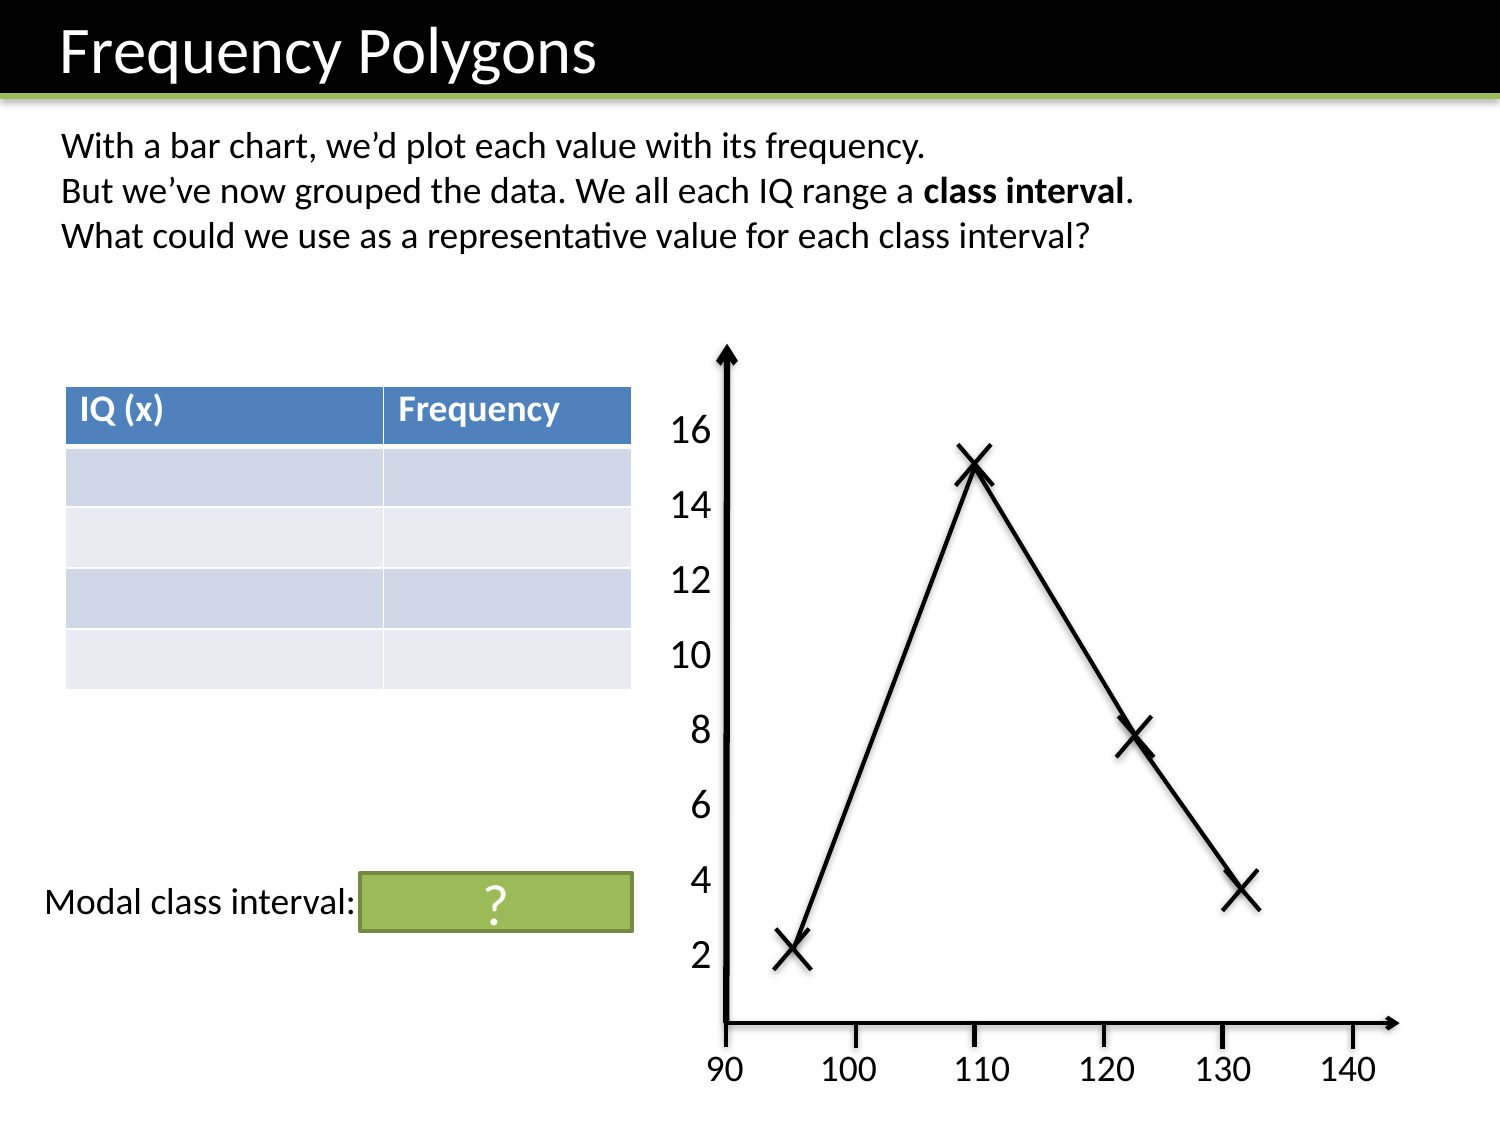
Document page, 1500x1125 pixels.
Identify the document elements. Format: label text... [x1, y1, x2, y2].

text_box 16 14 12 10 8 6 4 2 [631, 394, 720, 984]
text_box 90 100 110 120 130 140 [690, 1037, 1436, 1097]
text_box ? [358, 871, 634, 933]
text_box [773, 928, 812, 971]
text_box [0, 0, 1500, 99]
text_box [793, 464, 1243, 950]
text_box With a bar chart, we’d plot each value with its frequency. But we’ve now grouped the data. We all each IQ range a class interval. What could we use as a representative value for each class interval? [46, 113, 1429, 264]
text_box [955, 444, 994, 463]
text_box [1247, 869, 1261, 912]
